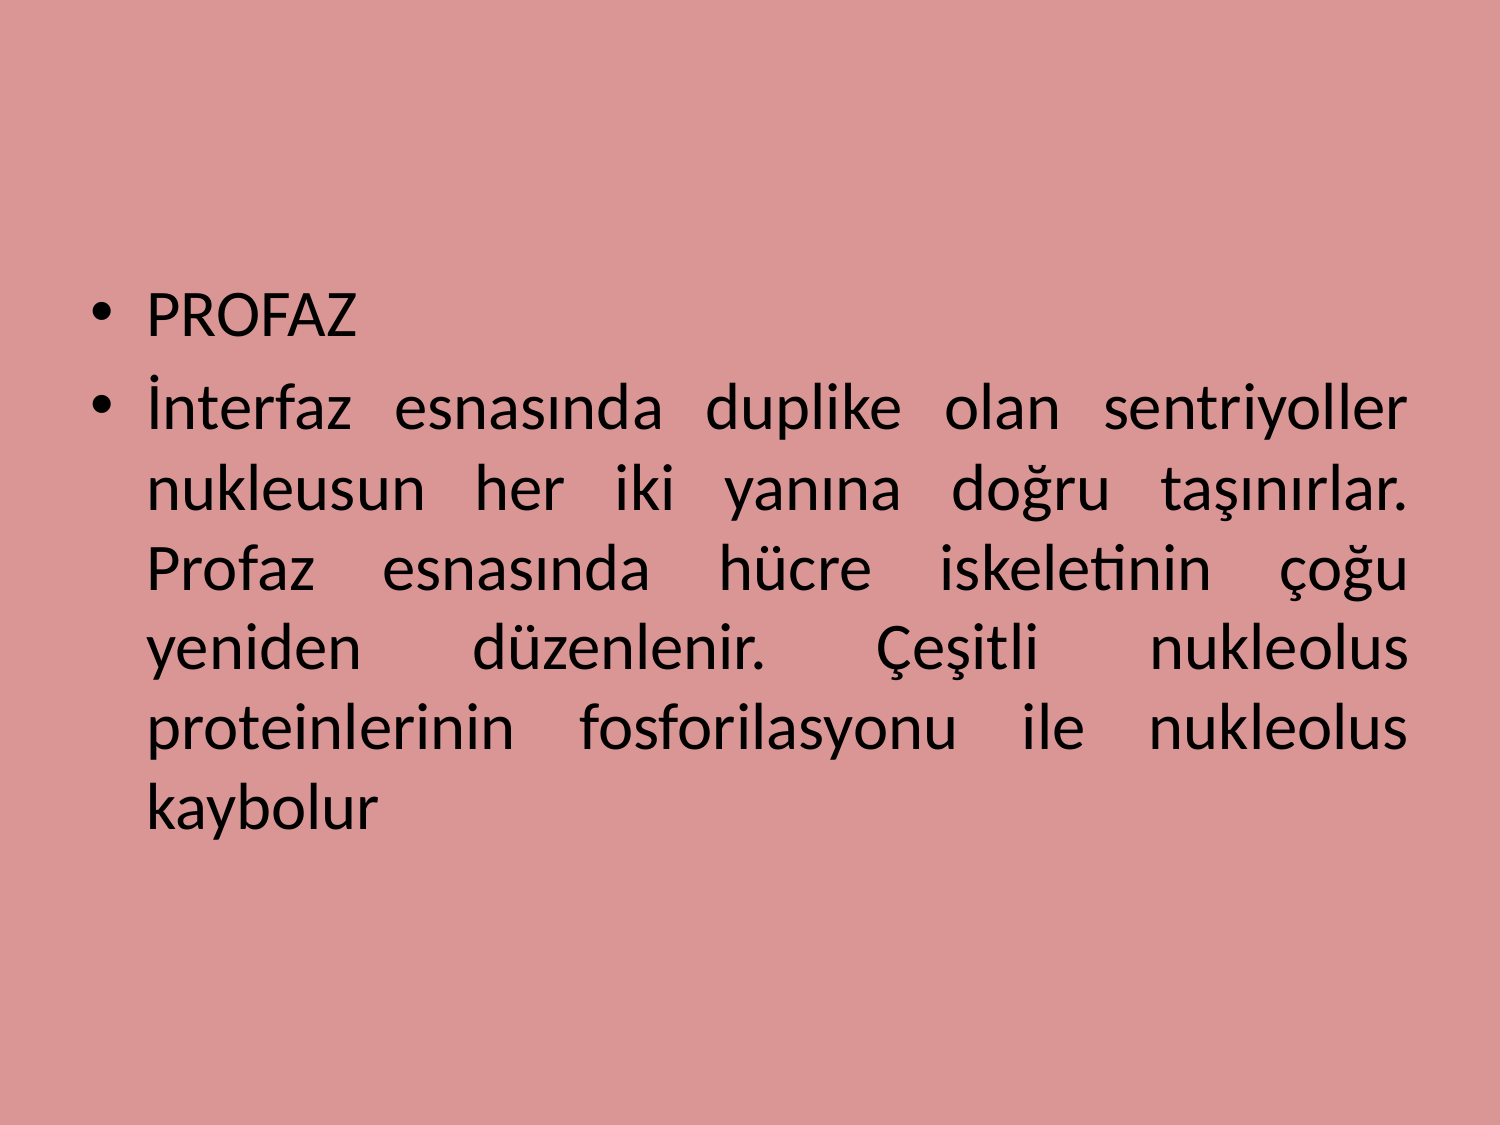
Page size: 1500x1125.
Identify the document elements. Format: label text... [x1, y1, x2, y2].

list PROFAZ İnterfaz esnasında duplike olan sentriyoller nukleusun her iki yanına doğru taşınırlar. Profaz esnasında hücre iskeletinin çoğu yeniden düzenlenir. Çeşitli nukleolus proteinlerinin fosforilasyonu ile nukleolus kaybolur [75, 262, 1425, 1005]
